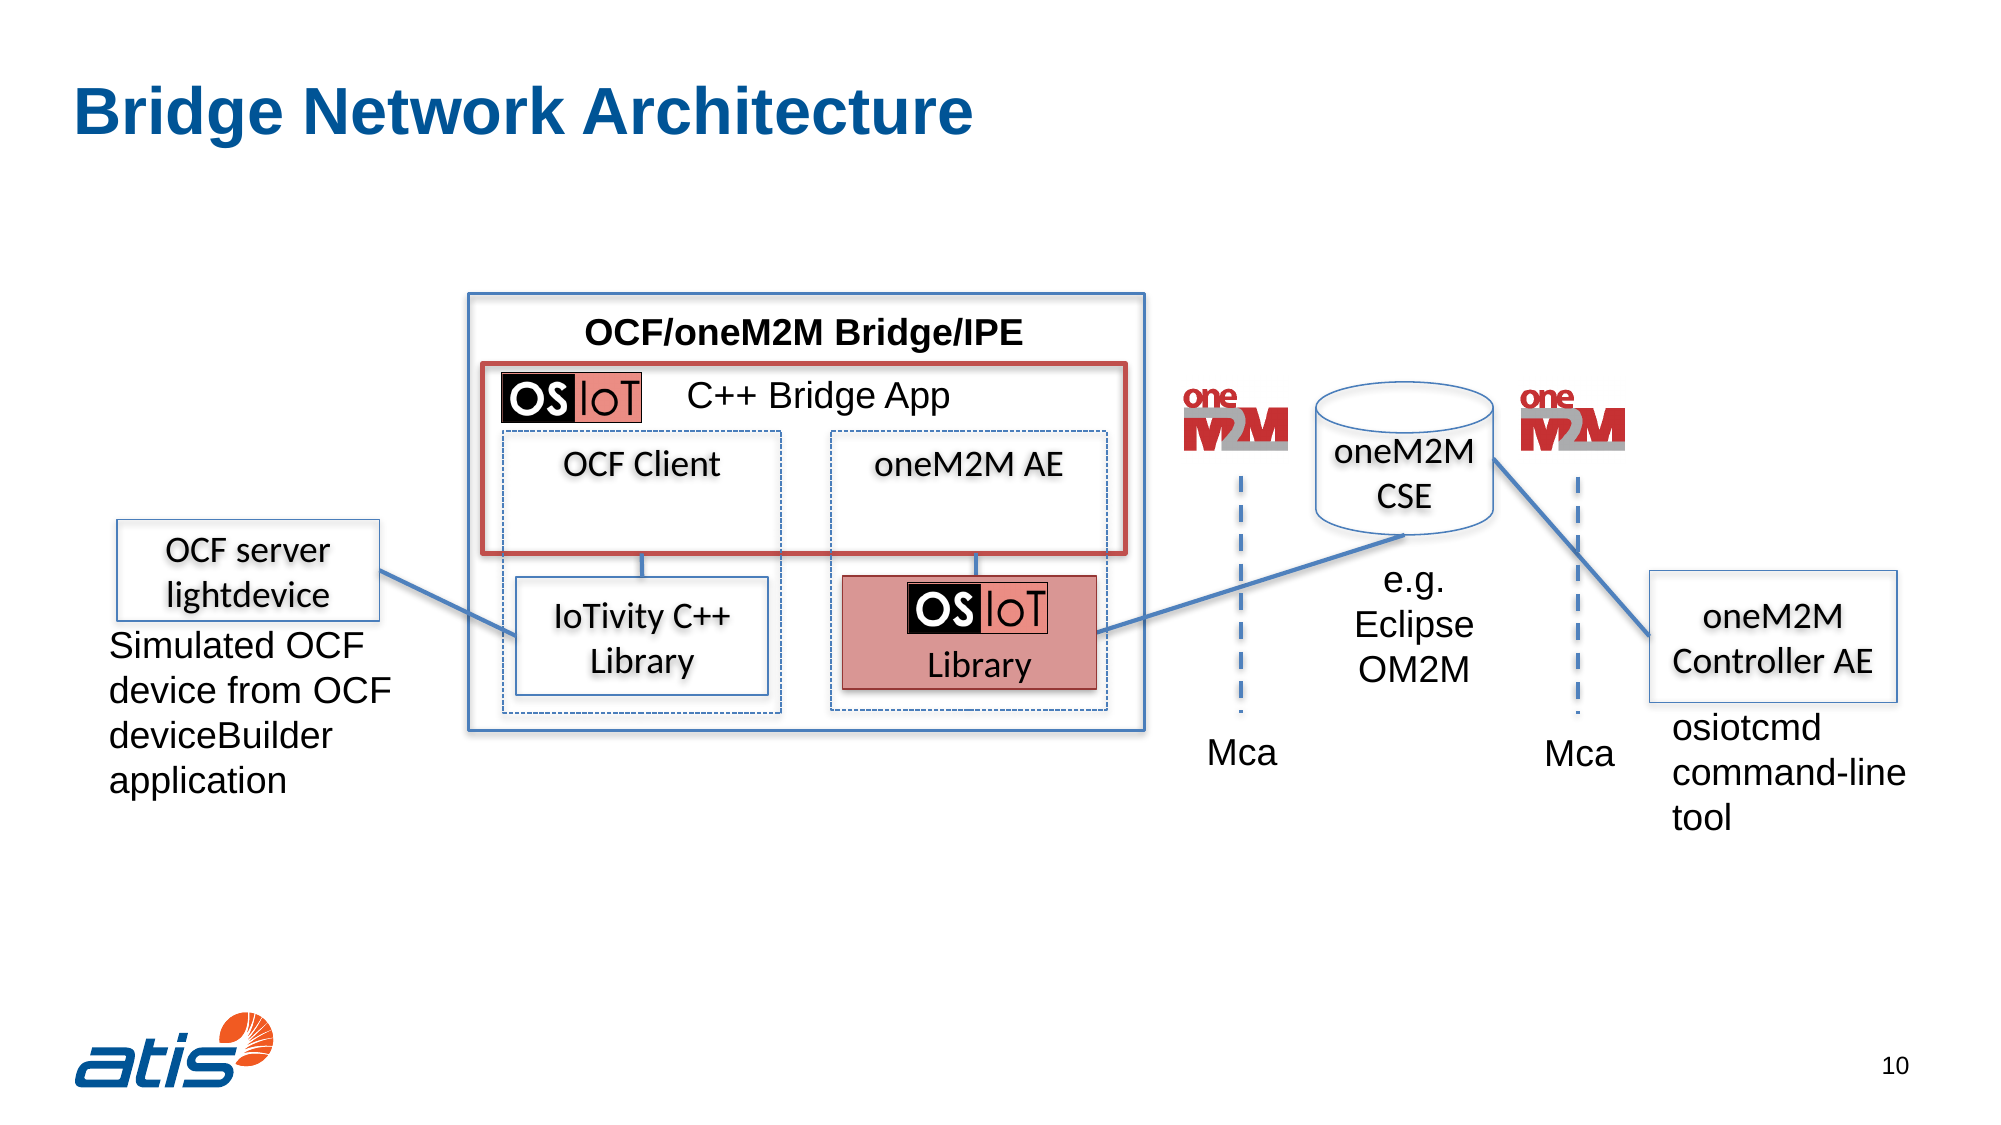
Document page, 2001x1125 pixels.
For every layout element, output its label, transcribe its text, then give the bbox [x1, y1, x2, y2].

picture [1518, 375, 1626, 465]
text_box [842, 575, 971, 690]
text_box [468, 562, 1145, 731]
text_box [1123, 361, 1145, 456]
text_box oneM2M AE [830, 430, 1108, 711]
text_box Mca [1529, 721, 1630, 781]
text_box C++ Bridge App [502, 363, 1135, 424]
picture [907, 582, 1048, 634]
text_box e.g. Eclipse OM2M [1315, 547, 1514, 698]
text_box osiotcmd command-line tool [1657, 695, 1943, 846]
title Bridge Network Architecture [73, 33, 1923, 184]
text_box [1492, 458, 1650, 637]
slide_number 10 [1800, 1012, 1925, 1088]
text_box OCF Client [502, 430, 782, 714]
text_box [468, 293, 1145, 300]
text_box oneM2M CSE [1315, 381, 1494, 536]
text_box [379, 570, 517, 637]
text_box Library [912, 632, 1074, 693]
text_box [981, 575, 1097, 690]
text_box [468, 361, 497, 568]
text_box IoTivity C++ Library [515, 576, 769, 696]
picture [1181, 375, 1289, 464]
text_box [1096, 458, 1317, 633]
text_box Mca [1191, 720, 1293, 781]
text_box [482, 363, 502, 554]
text_box OCF/oneM2M Bridge/IPE [464, 300, 1145, 361]
picture [501, 371, 642, 423]
text_box oneM2M Controller AE [1649, 570, 1898, 703]
text_box [645, 424, 1126, 554]
text_box OCF server lightdevice [116, 519, 380, 614]
text_box Simulated OCF device from OCF deviceBuilder application [94, 614, 437, 854]
